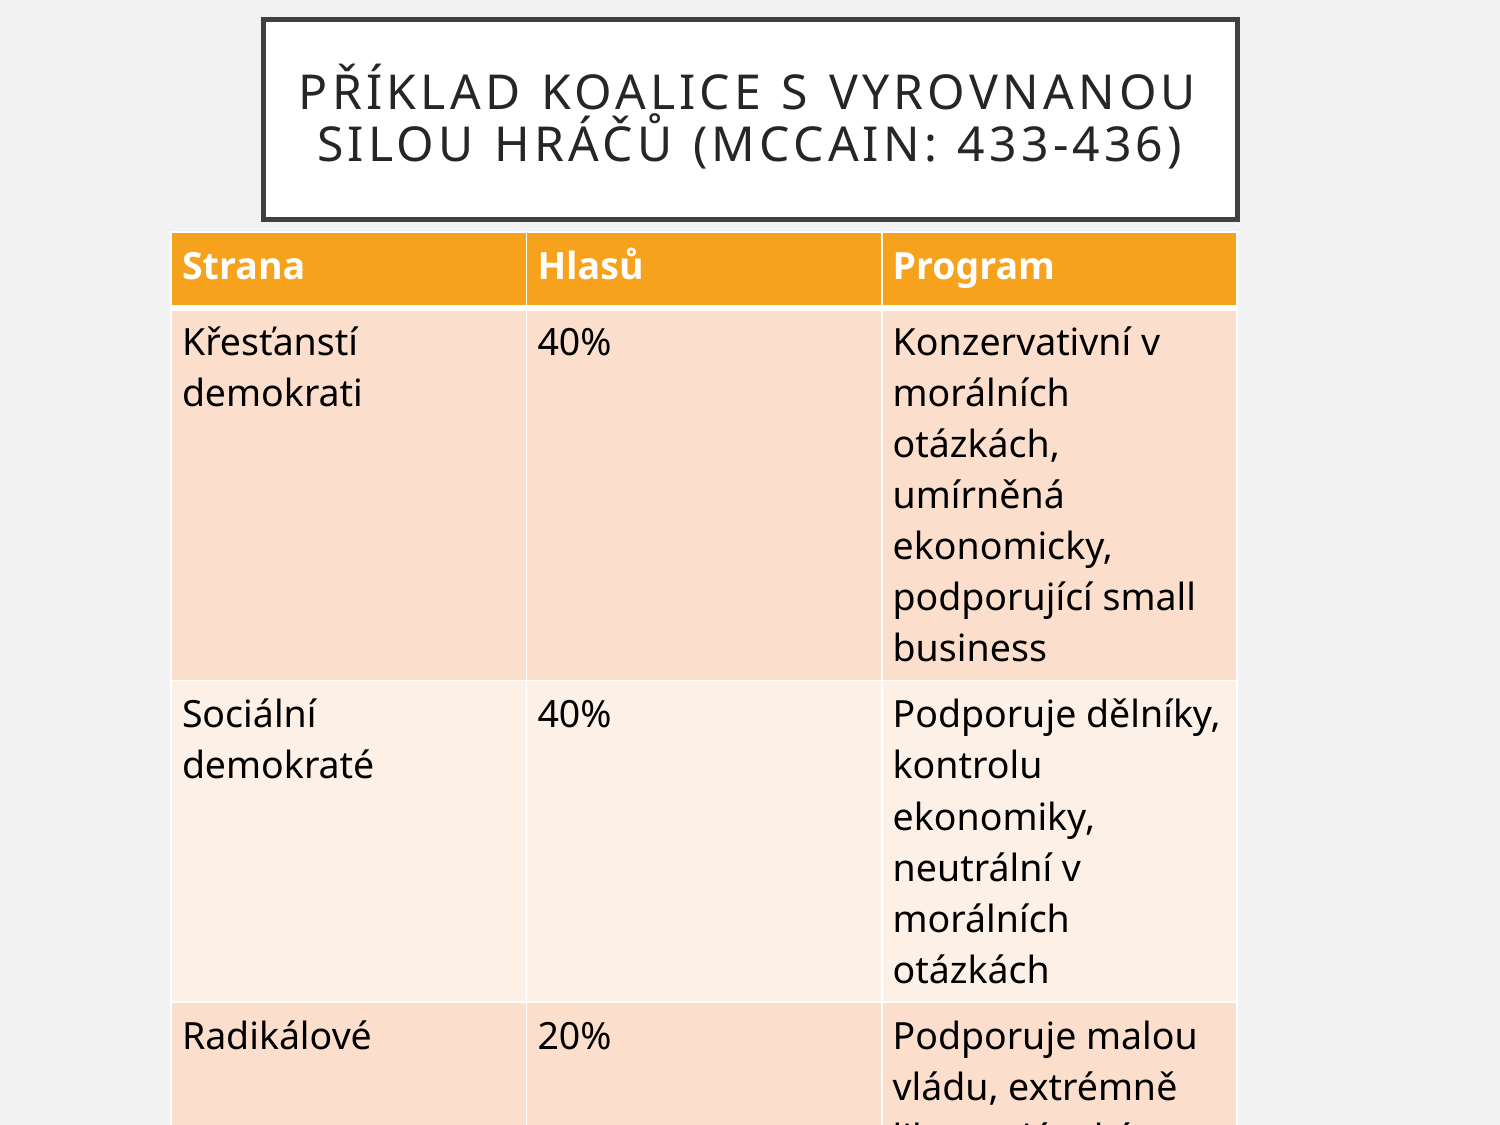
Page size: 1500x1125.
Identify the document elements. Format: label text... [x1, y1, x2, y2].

table_cell Podporuje dělníky, kontrolu ekonomiky, neutrální v morálních otázkách [883, 681, 1236, 1001]
title Příklad koalice s vyrovnanou silou hráčů (McCain: 433-436) [261, 17, 1240, 222]
table_header Strana [172, 233, 526, 305]
table_header Program [883, 233, 1236, 305]
table_cell Sociální demokraté [172, 681, 526, 1001]
table_cell Podporuje malou vládu, extrémně libertariánská v morálních otázkách [883, 1003, 1236, 1125]
table_cell Radikálové [172, 1003, 526, 1125]
table_cell Konzervativní v morálních otázkách, umírněná ekonomicky, podporující small business [883, 311, 1236, 680]
table_cell 40% [527, 311, 881, 680]
table_cell 40% [527, 681, 881, 1001]
table_cell Křesťanstí demokrati [172, 311, 526, 680]
table_cell 20% [527, 1003, 881, 1125]
table_header Hlasů [527, 233, 881, 305]
